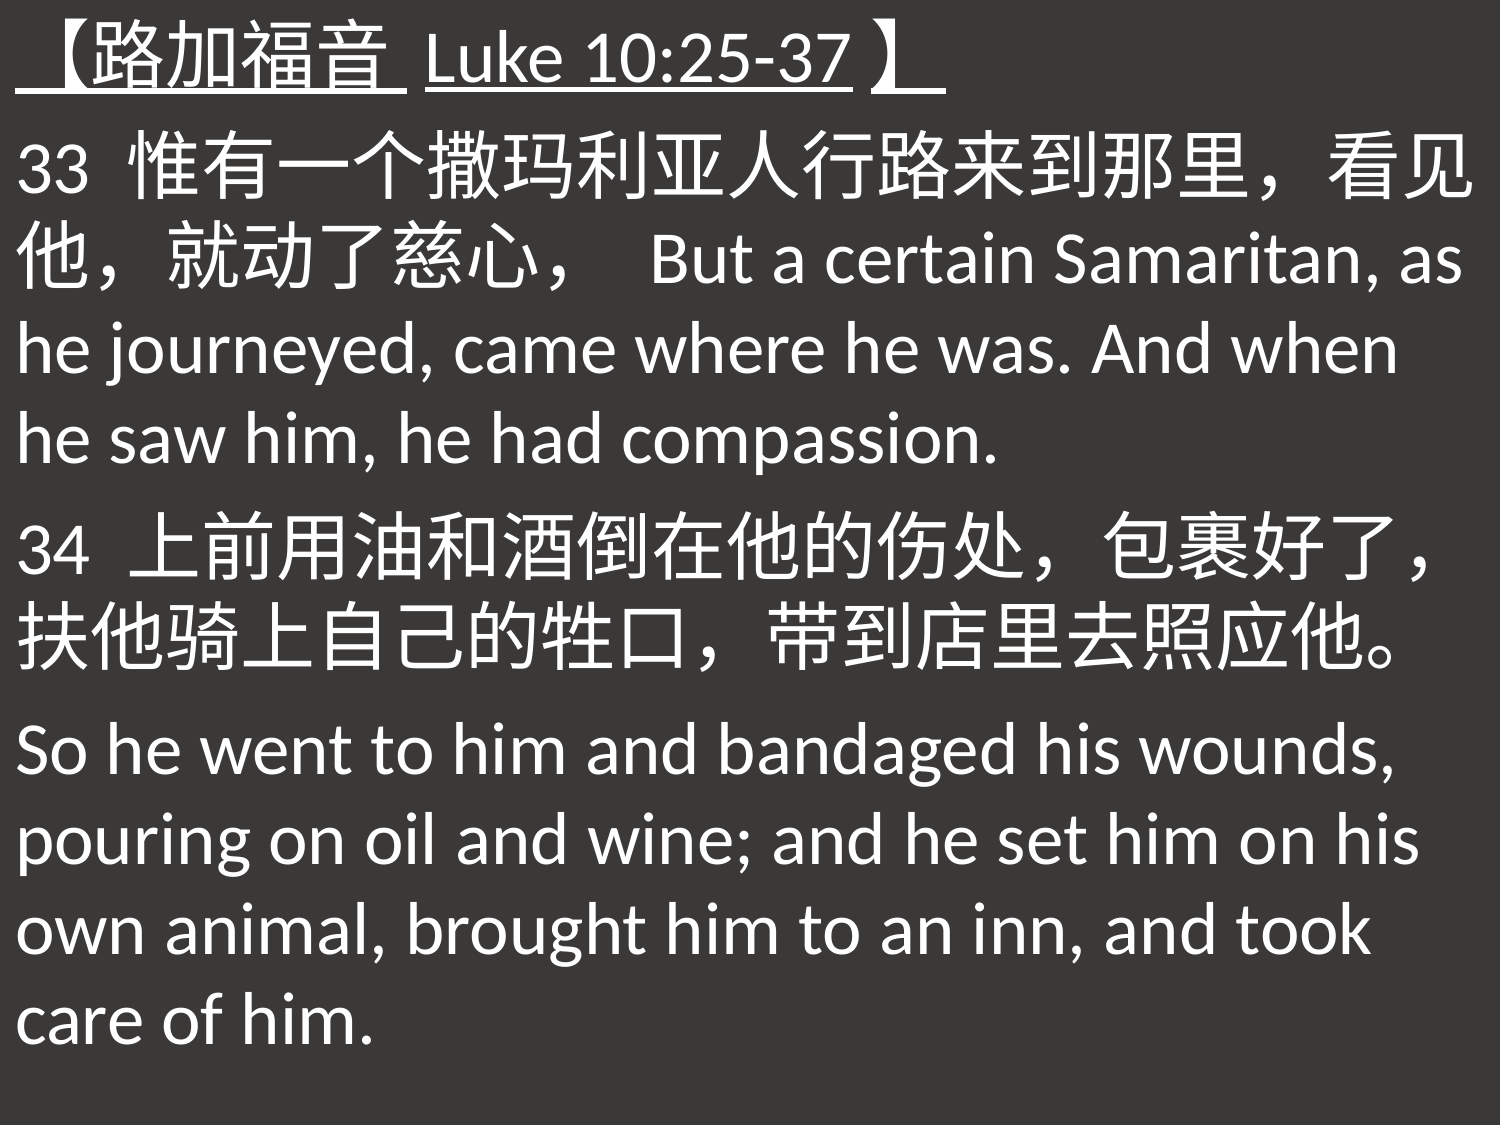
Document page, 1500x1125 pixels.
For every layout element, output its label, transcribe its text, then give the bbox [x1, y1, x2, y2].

subtitle 【路加福音 Luke 10:25-37】 33 惟有一个撒玛利亚人行路来到那里，看见他，就动了慈心， But a certain Samaritan, as he journeyed, came where he was. And when he saw him, he had compassion. 34 上前用油和酒倒在他的伤处，包裹好了，扶他骑上自己的牲口，带到店里去照应他。 So he went to him and bandaged his wounds, pouring on oil and wine; and he set him on his own animal, brought him to an inn, and took care of him. [0, 0, 1500, 1125]
